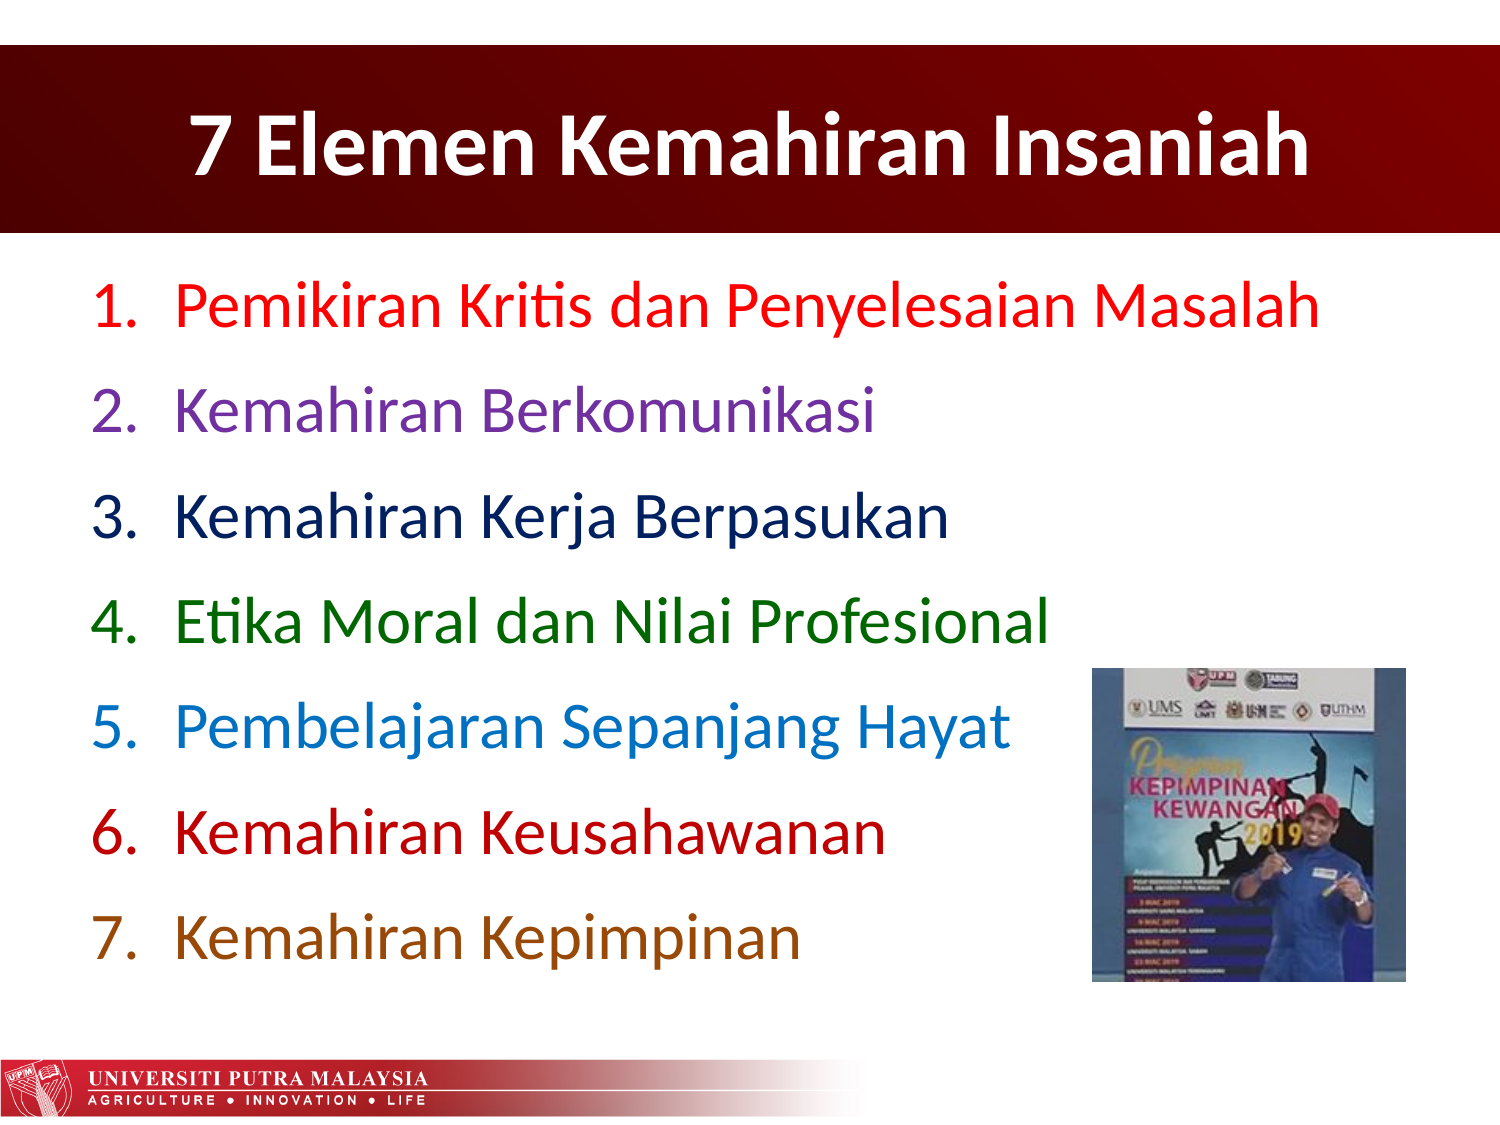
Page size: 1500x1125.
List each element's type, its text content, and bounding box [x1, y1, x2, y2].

list Pemikiran Kritis dan Penyelesaian Masalah Kemahiran Berkomunikasi Kemahiran Kerja Berpasukan Etika Moral dan Nilai Profesional Pembelajaran Sepanjang Hayat Kemahiran Keusahawanan Kemahiran Kepimpinan [75, 262, 1425, 1005]
picture [0, 1053, 1200, 1125]
picture [1092, 668, 1406, 982]
title 7 Elemen Kemahiran Insaniah [0, 45, 1500, 233]
